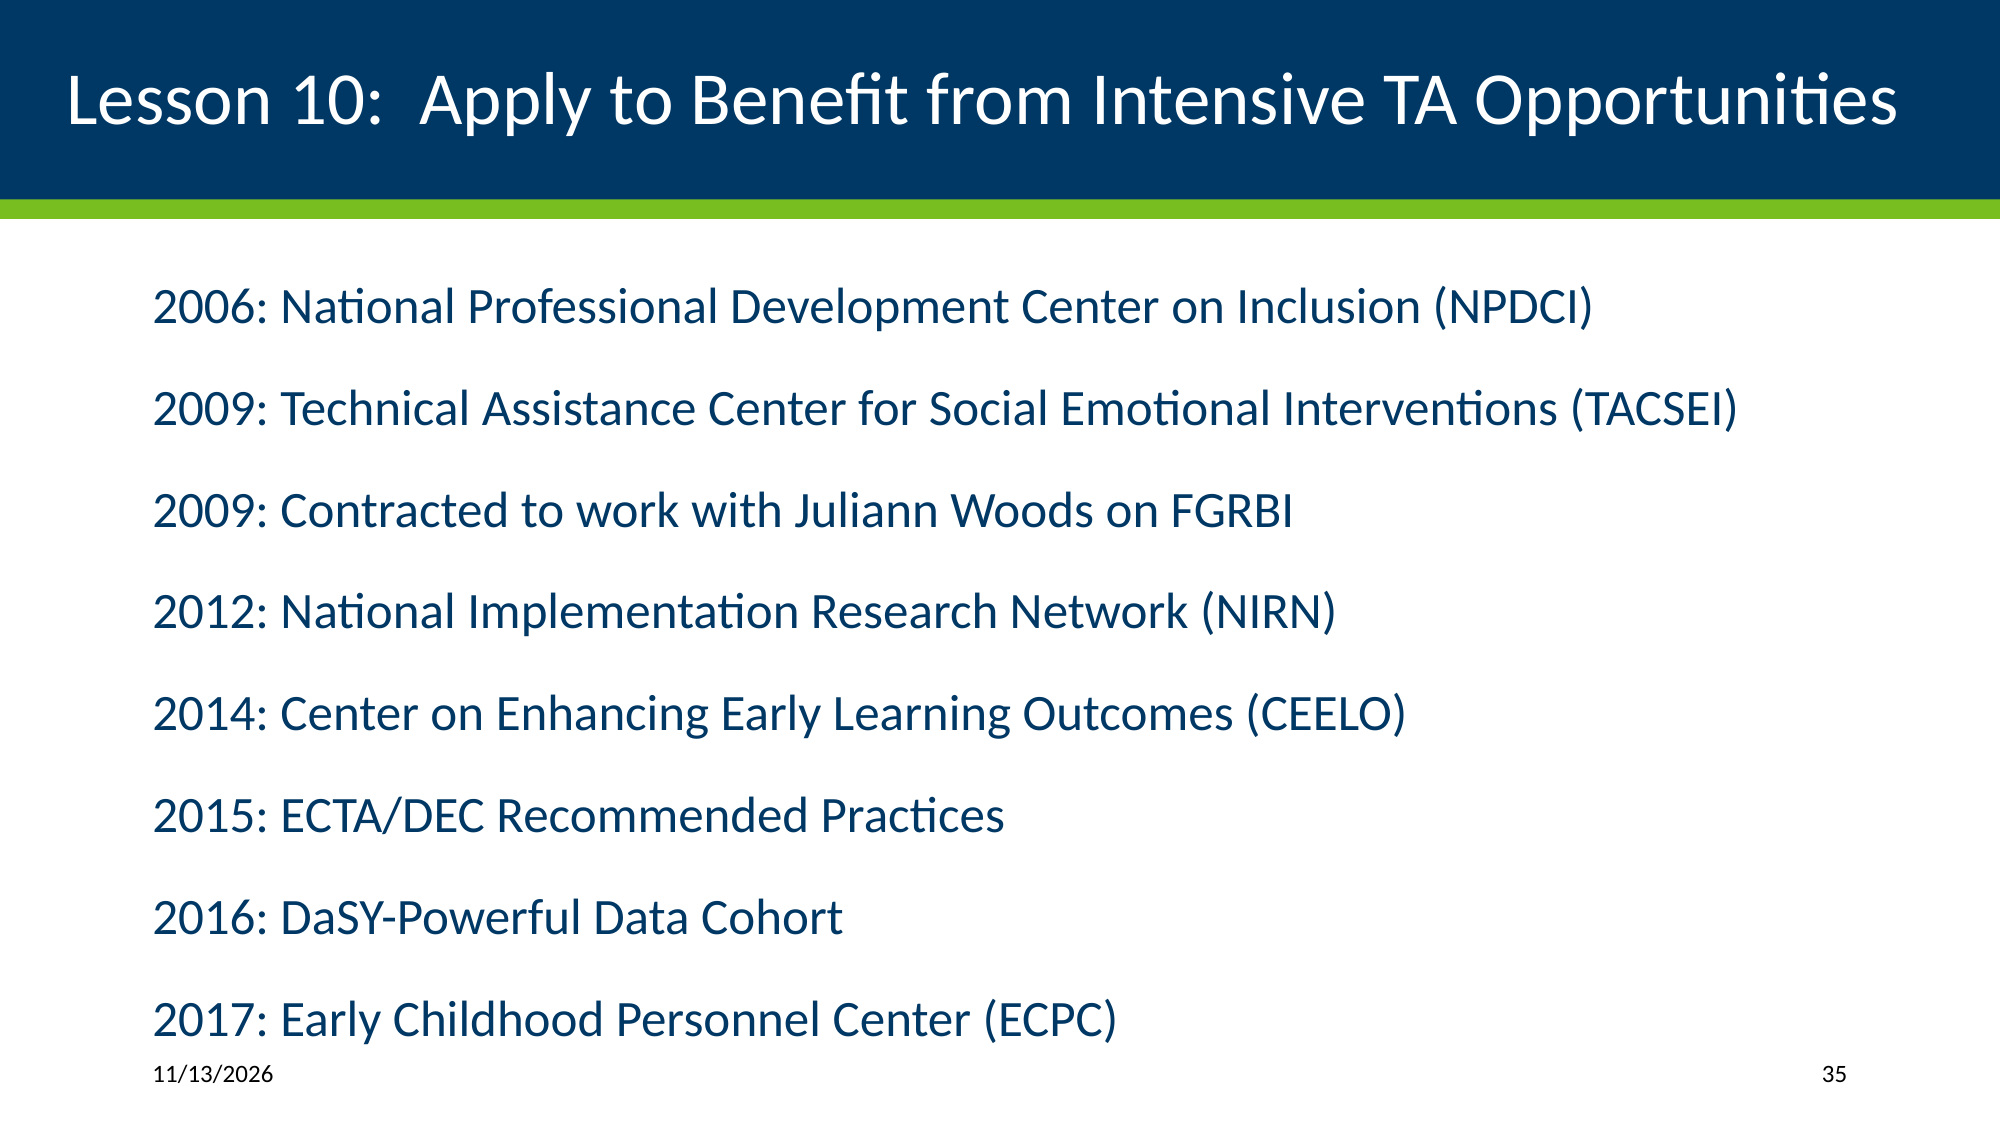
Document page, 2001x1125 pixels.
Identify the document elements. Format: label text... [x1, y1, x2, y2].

slide_number 35 [1622, 1042, 1863, 1103]
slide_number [137, 1042, 361, 1103]
list 2006: National Professional Development Center on Inclusion (NPDCI) 2009: Technical Assistance Center for Social Emotional Interventions (TACSEI) 2009: Contracted to work with Juliann Woods on FGRBI 2012: National Implementation Research Network (NIRN) 2014: Center on Enhancing Early Learning Outcomes (CEELO) 2015: ECTA/DEC Recommended Practices 2016: DaSY-Powerful Data Cohort 2017: Early Childhood Personnel Center (ECPC) [137, 264, 1863, 1060]
title Lesson 10: Apply to Benefit from Intensive TA Opportunities [37, 24, 1915, 175]
